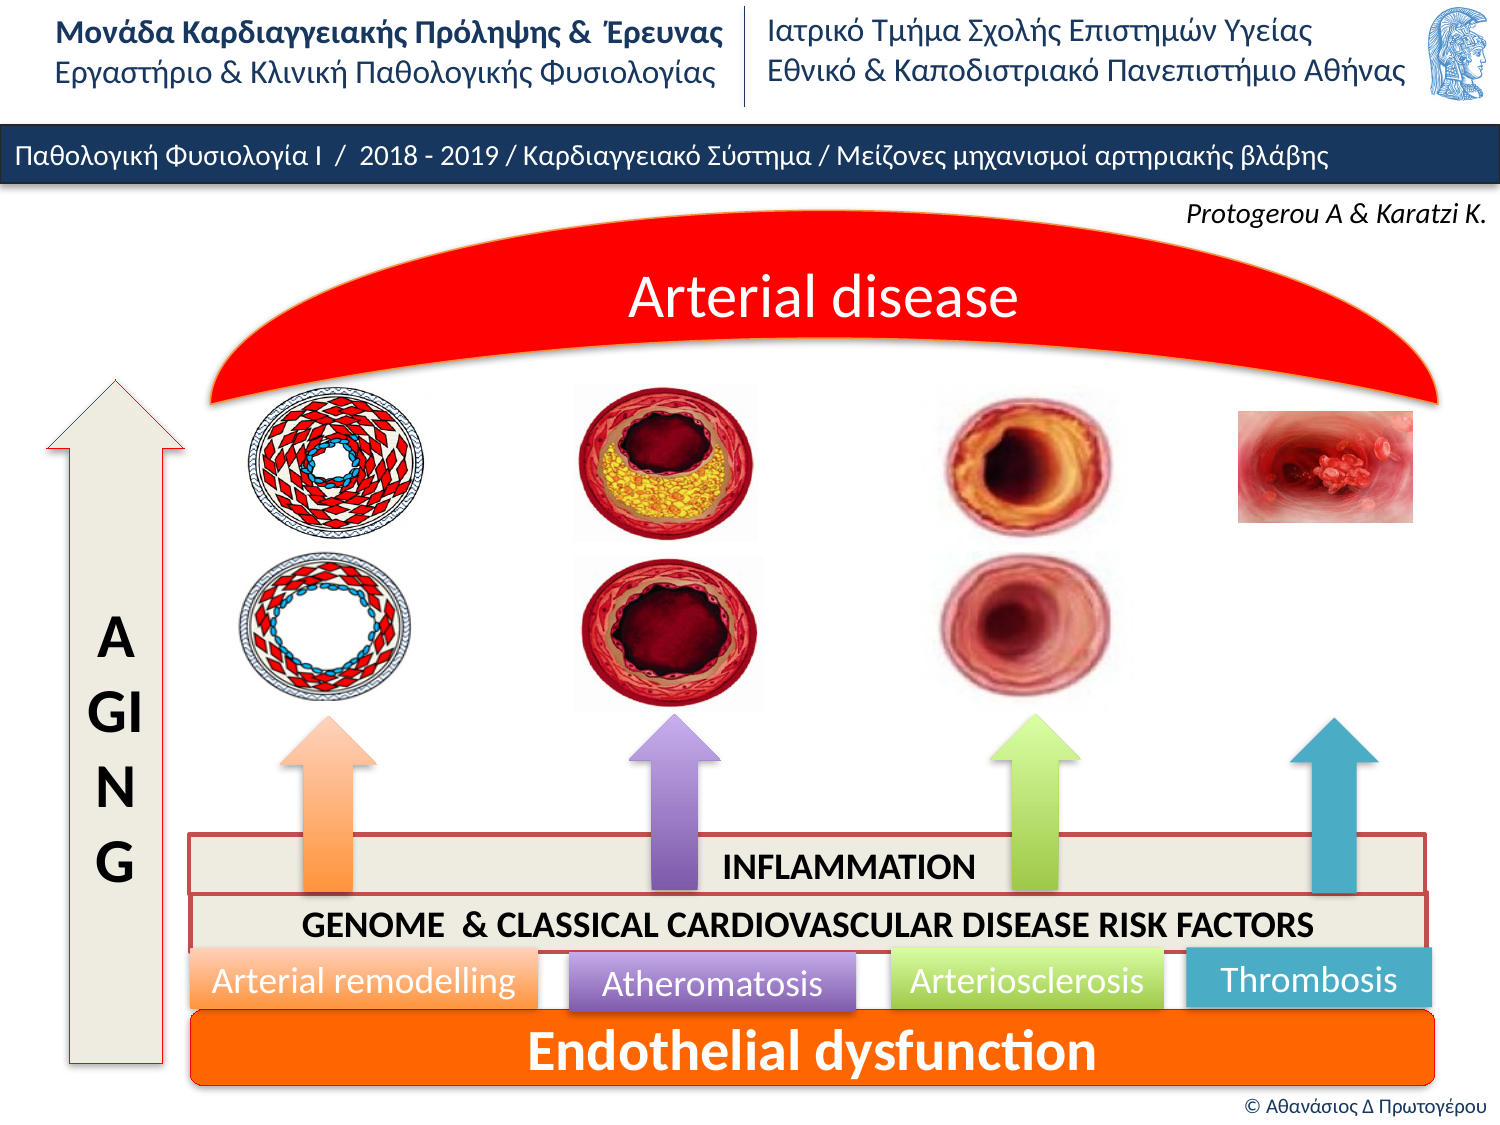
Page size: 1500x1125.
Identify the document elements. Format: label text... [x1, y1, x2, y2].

picture [1428, 7, 1487, 101]
text_box © Αθανάσιος Δ Πρωτογέρου [1229, 1085, 1500, 1125]
text_box Protogerou A & Karatzi K. [1171, 192, 1500, 238]
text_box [46, 210, 1439, 1086]
text_box Παθολογική Φυσιολογία Ι / 2018 - 2019 / Καρδιαγγειακό Σύστημα / Μείζονες μηχανισμοί αρτηριακής βλάβης [0, 124, 1500, 184]
text_box Ιατρικό Τμήμα Σχολής Επιστημών Υγείας Εθνικό & Καποδιστριακό Πανεπιστήμιο Αθήνας [752, 0, 1422, 96]
text_box Μονάδα Καρδιαγγειακής Πρόληψης & Έρευνας Εργαστήριο & Κλινική Παθολογικής Φυσιολογίας [38, 3, 739, 98]
